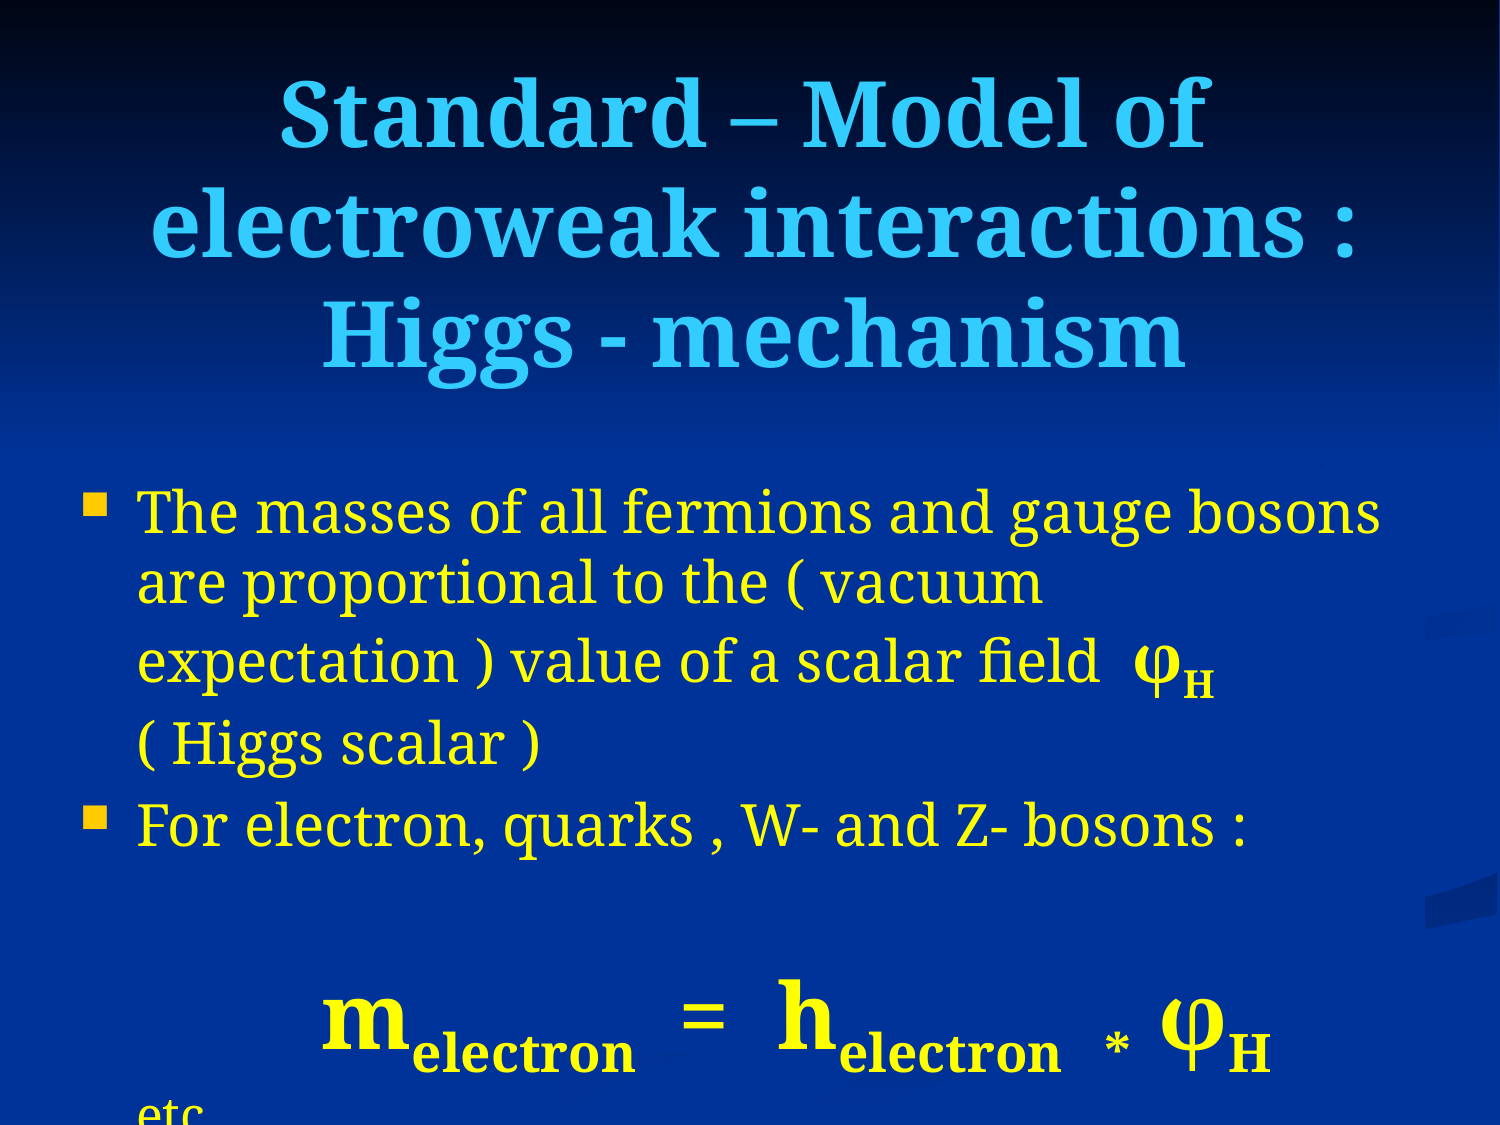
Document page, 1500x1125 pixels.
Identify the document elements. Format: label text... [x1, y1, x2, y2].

title Standard – Model of electroweak interactions : Higgs - mechanism [74, 44, 1436, 398]
list The masses of all fermions and gauge bosons are proportional to the ( vacuum expectation ) value of a scalar field φH ( Higgs scalar ) For electron, quarks , W- and Z- bosons : melectron = helectron * φH etc. [64, 467, 1426, 1053]
